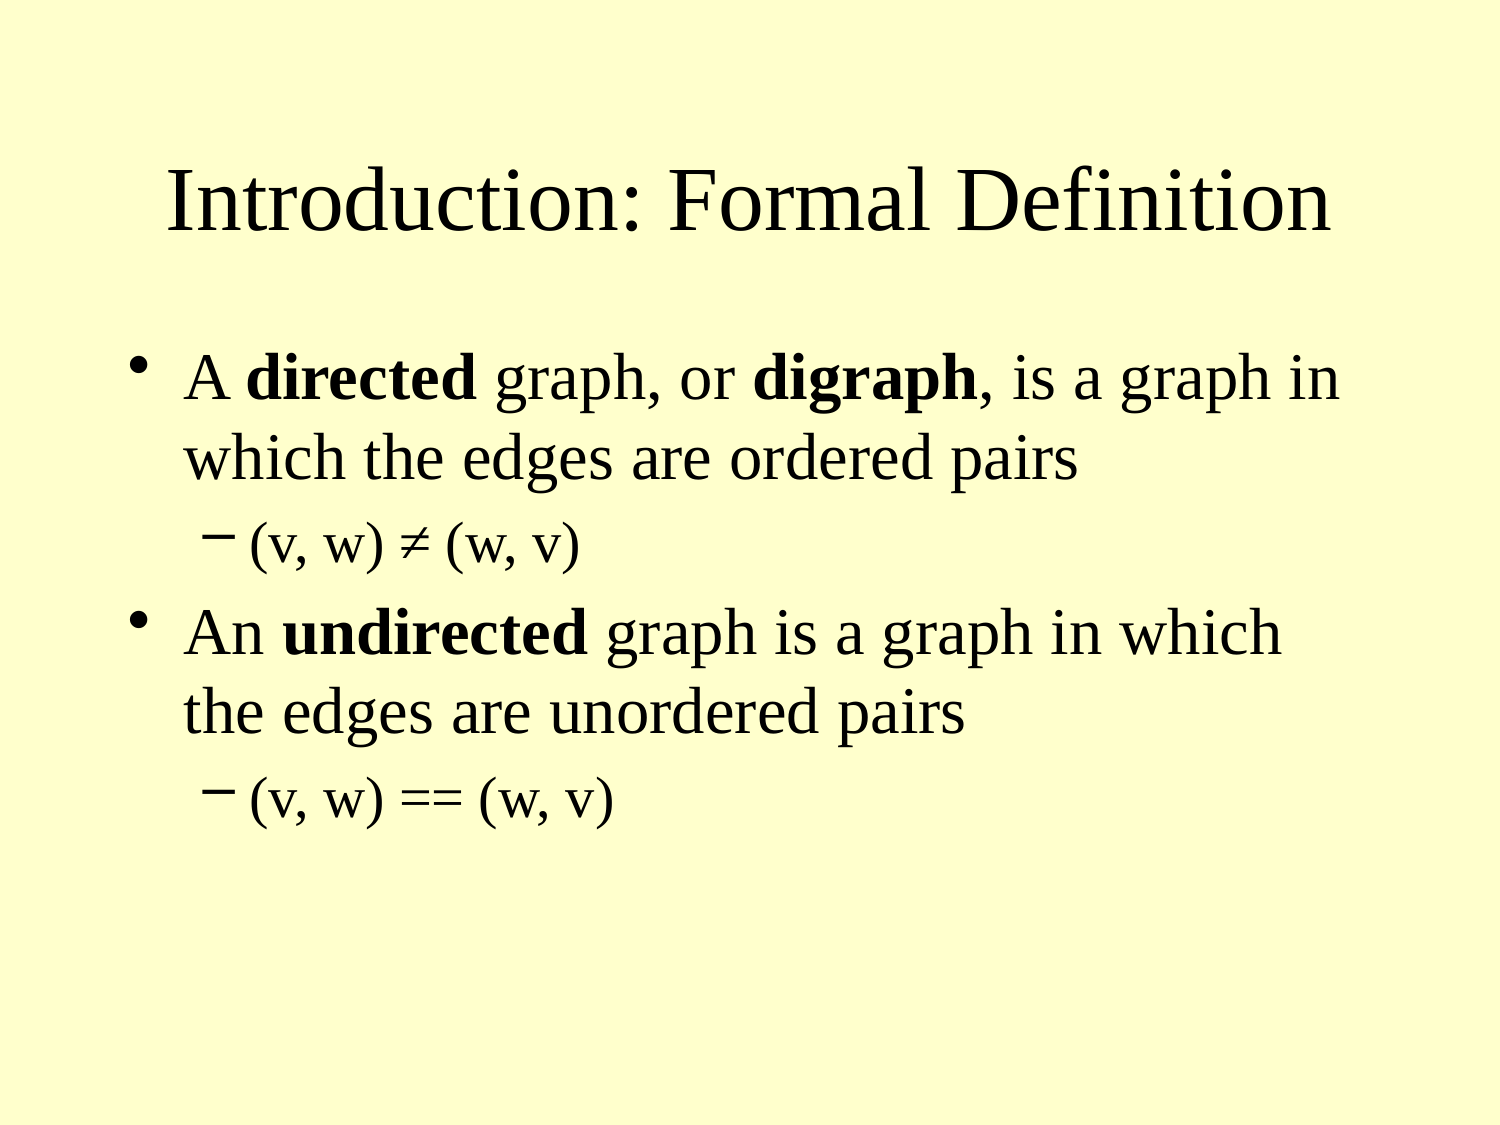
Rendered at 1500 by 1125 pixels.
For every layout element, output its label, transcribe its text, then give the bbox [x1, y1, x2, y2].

list A directed graph, or digraph, is a graph in which the edges are ordered pairs (v, w) ≠ (w, v) An undirected graph is a graph in which the edges are unordered pairs (v, w) == (w, v) [112, 324, 1388, 1000]
title Introduction: Formal Definition [112, 99, 1388, 288]
